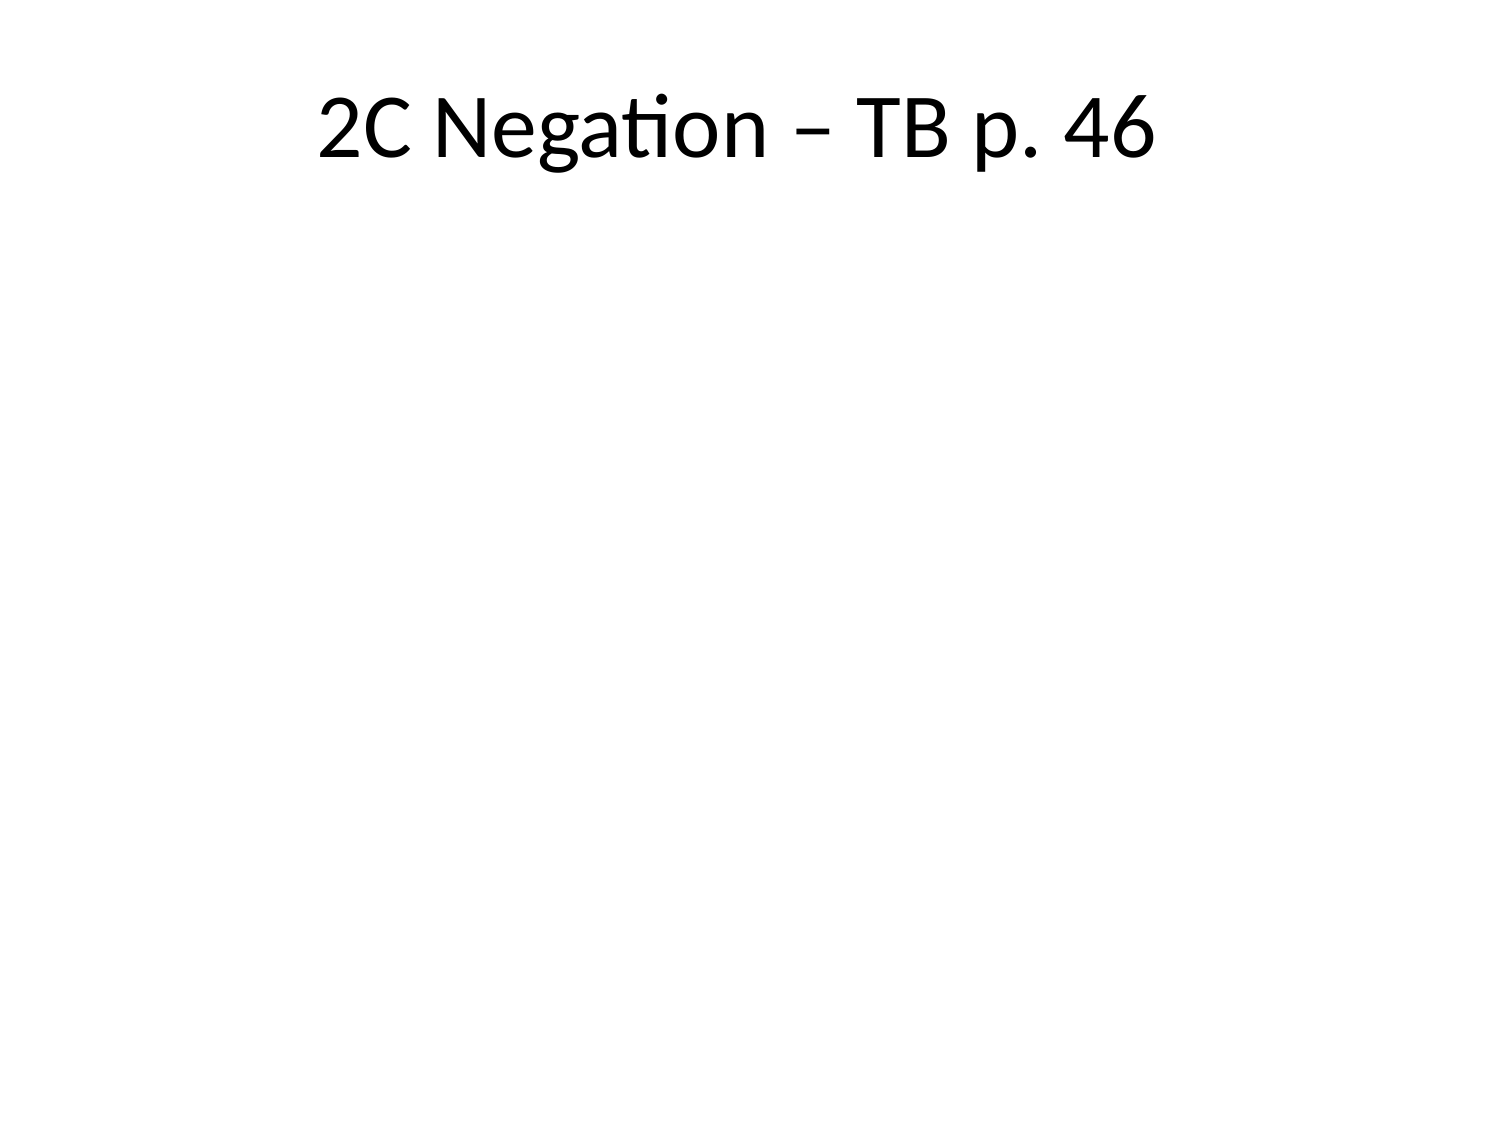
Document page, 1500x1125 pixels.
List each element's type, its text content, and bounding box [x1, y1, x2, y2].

title 2C Negation – TB p. 46 [99, 0, 1375, 242]
